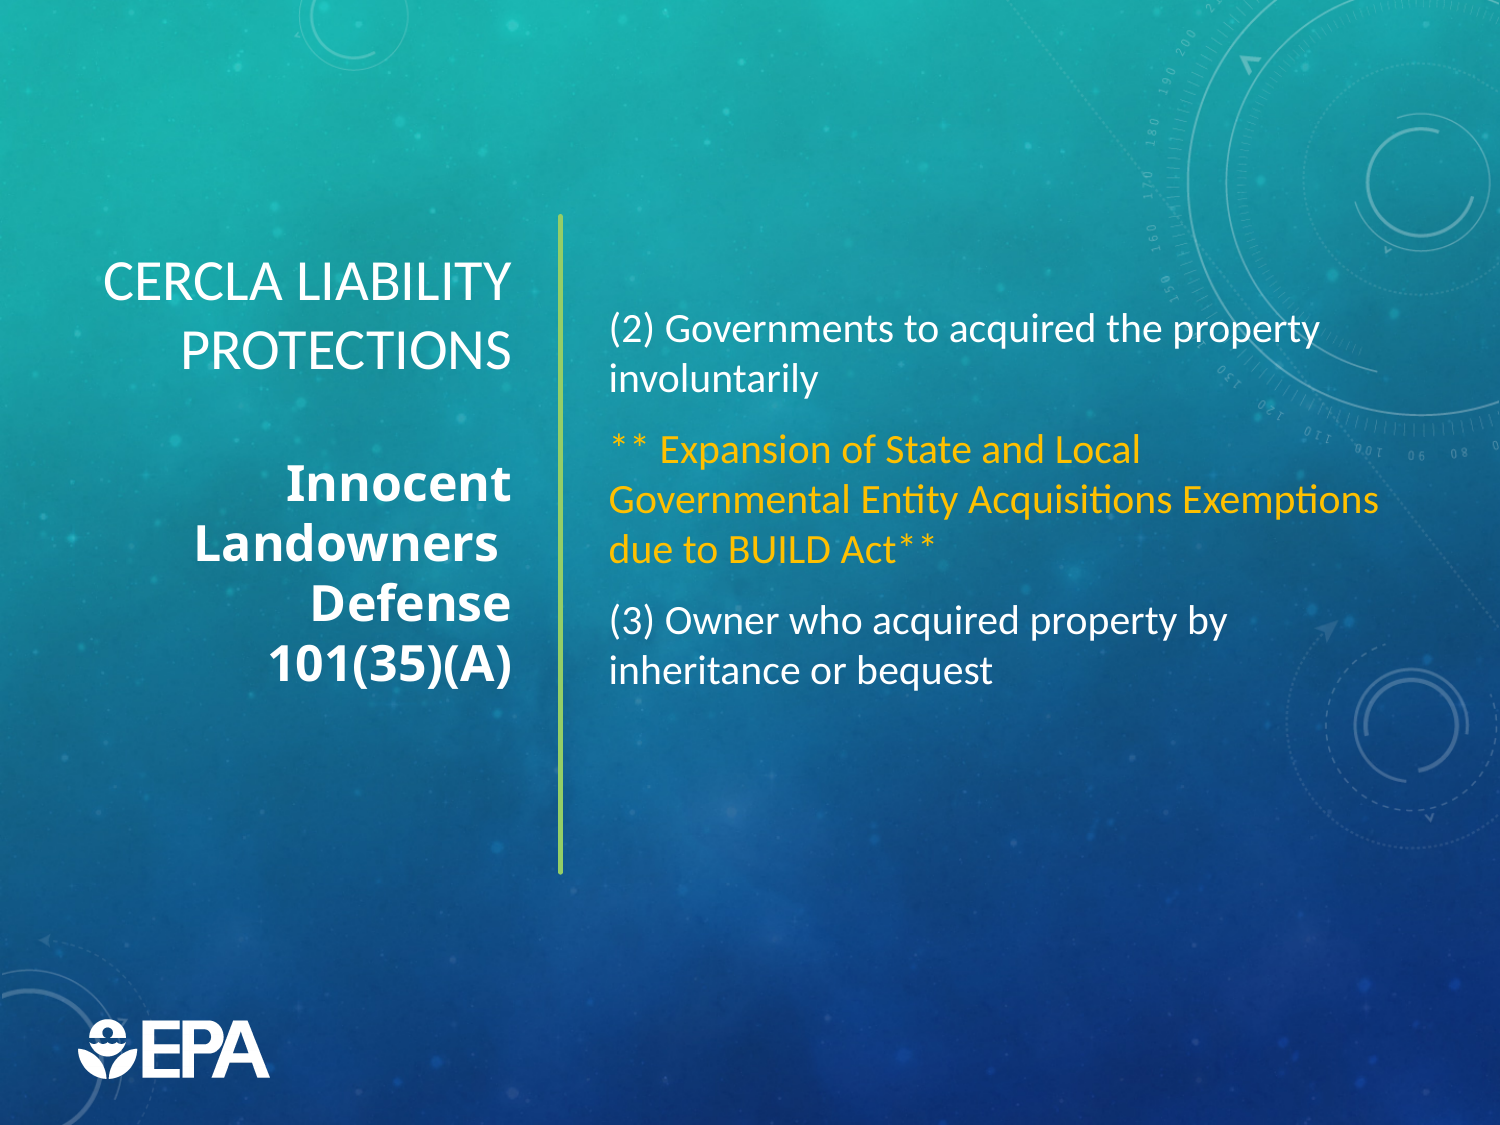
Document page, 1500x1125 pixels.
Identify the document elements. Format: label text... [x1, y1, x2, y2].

picture [0, 0, 1500, 1125]
title CERCLA Liability protections Innocent Landowners Defense 101(35)(A) [47, 216, 528, 778]
list (2) Governments to acquired the property involuntarily ** Expansion of State and Local Governmental Entity Acquisitions Exemptions due to BUILD Act** (3) Owner who acquired property by inheritance or bequest [593, 125, 1396, 869]
